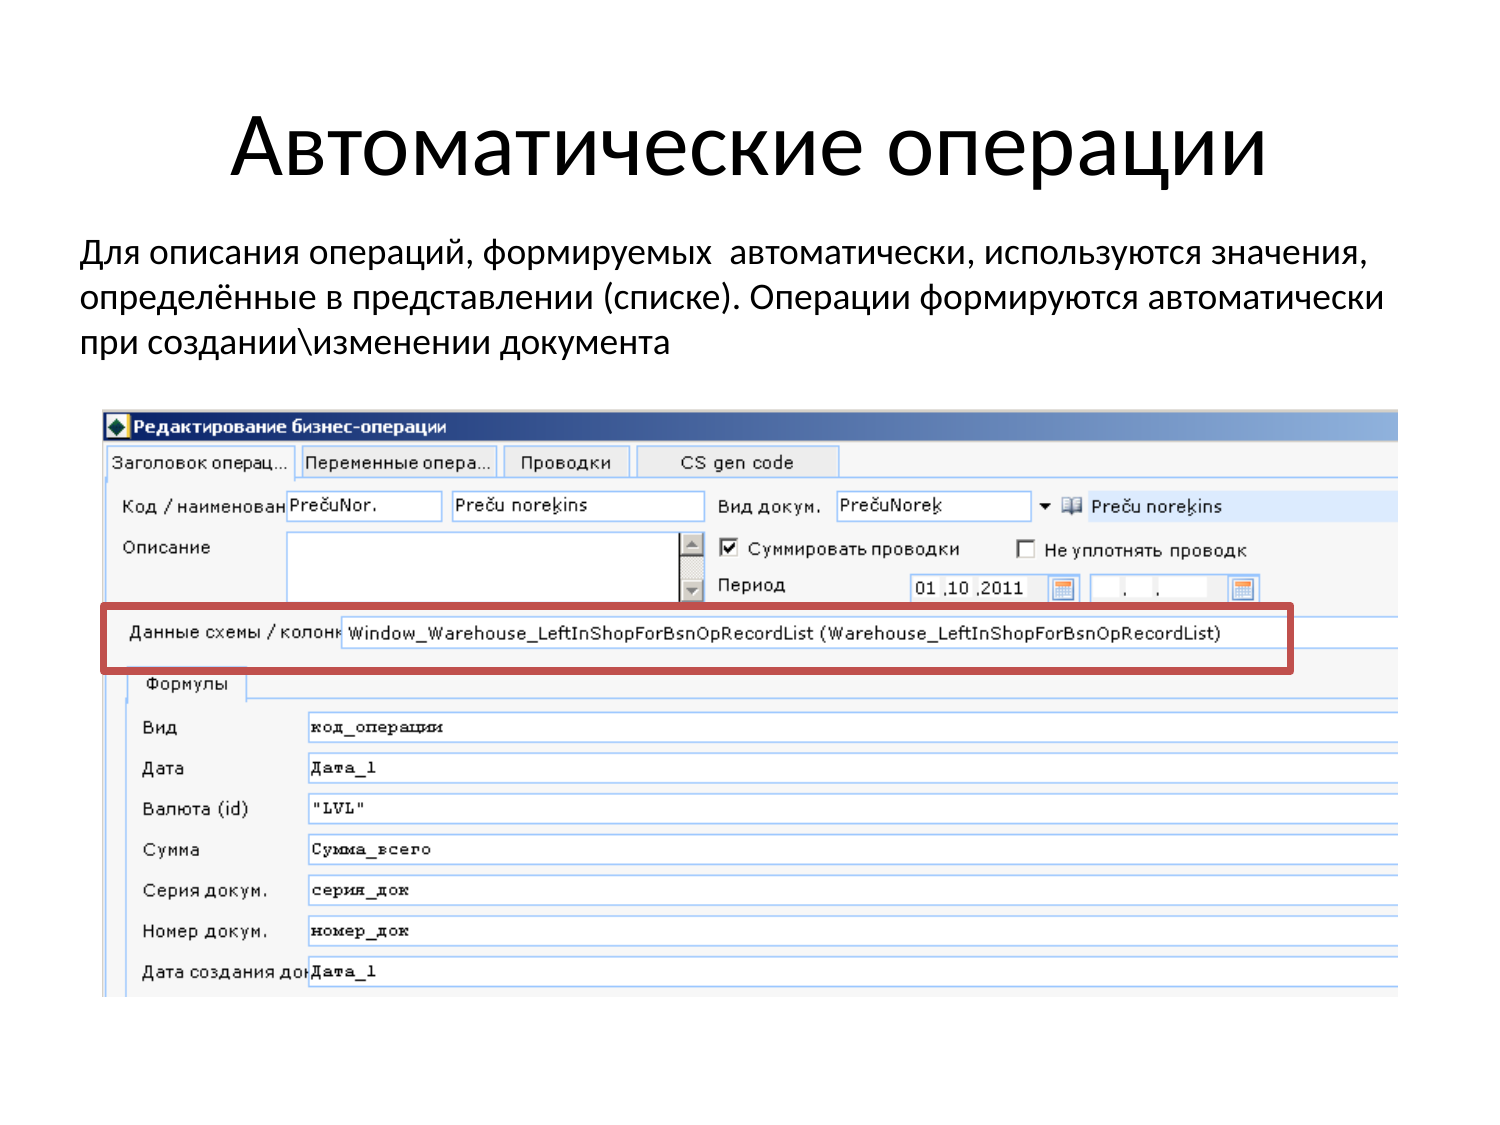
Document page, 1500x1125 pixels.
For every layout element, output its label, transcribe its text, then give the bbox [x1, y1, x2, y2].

title Автоматические операции [75, 45, 1425, 219]
text_box Для описания операций, формируемых автоматически, используются значения, определённые в представлении (списке). Операции формируются автоматически при создании\изменении документа [64, 219, 1447, 370]
picture [102, 408, 1398, 997]
